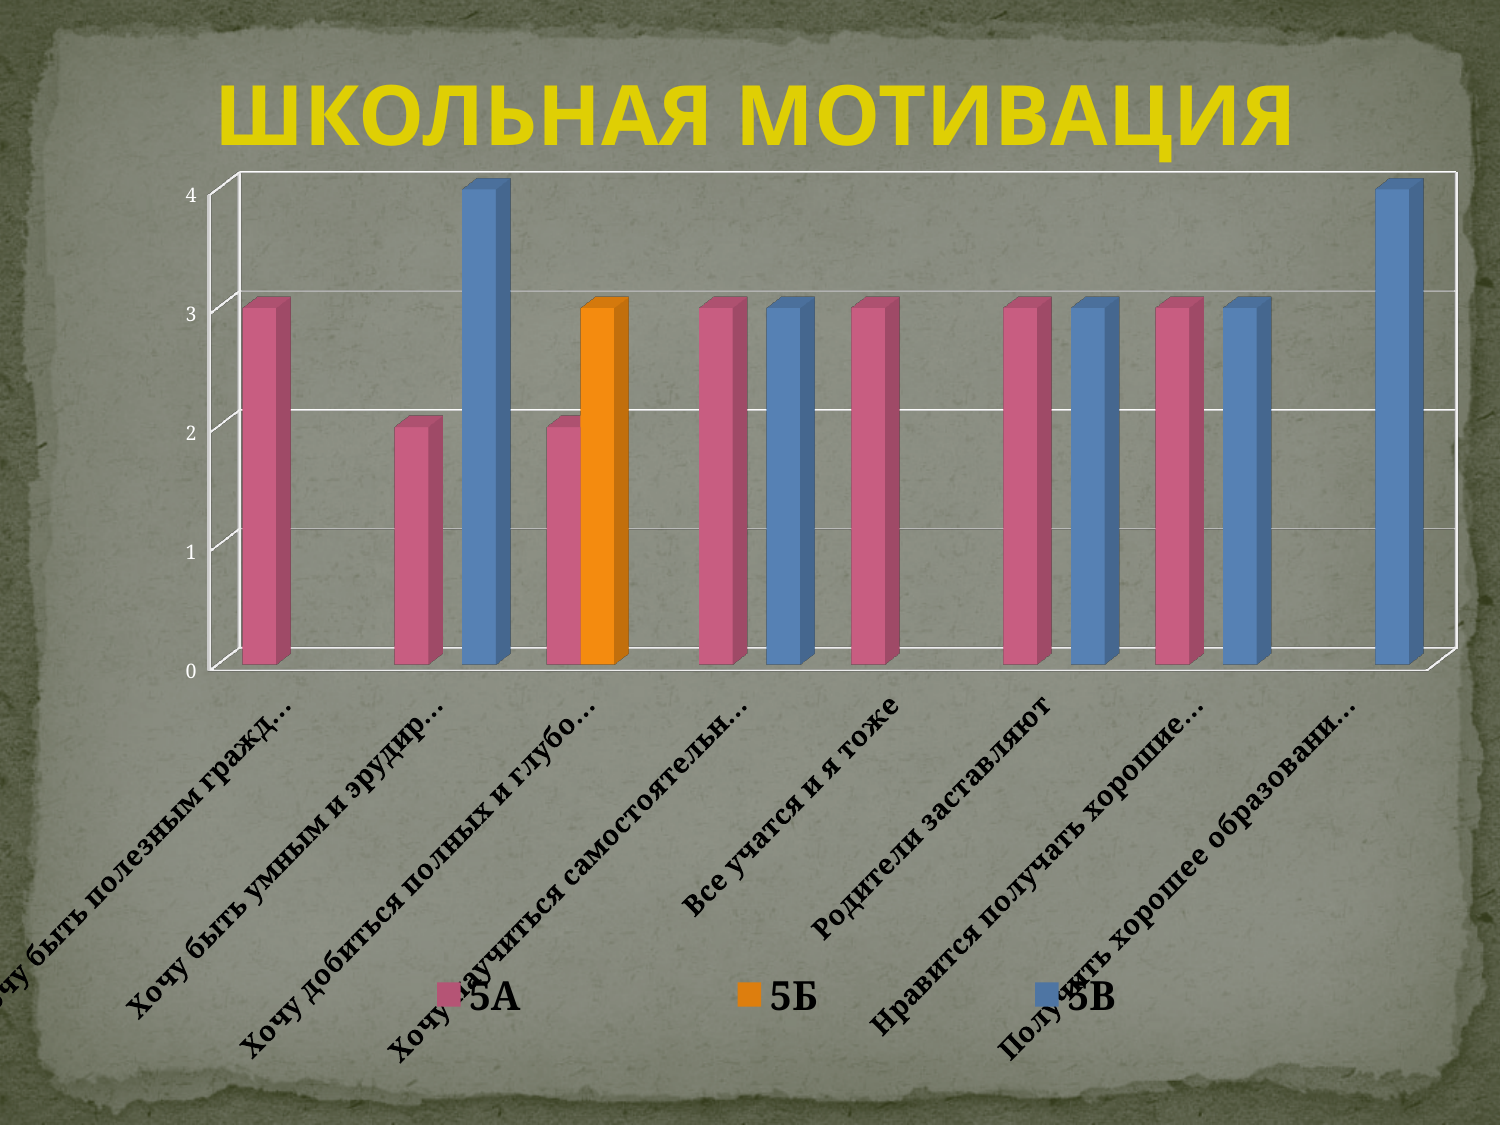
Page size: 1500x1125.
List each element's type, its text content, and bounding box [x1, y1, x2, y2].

text_box ШКОЛЬНАЯ МОТИВАЦИЯ [112, 54, 1400, 137]
chart [0, 150, 1458, 1069]
